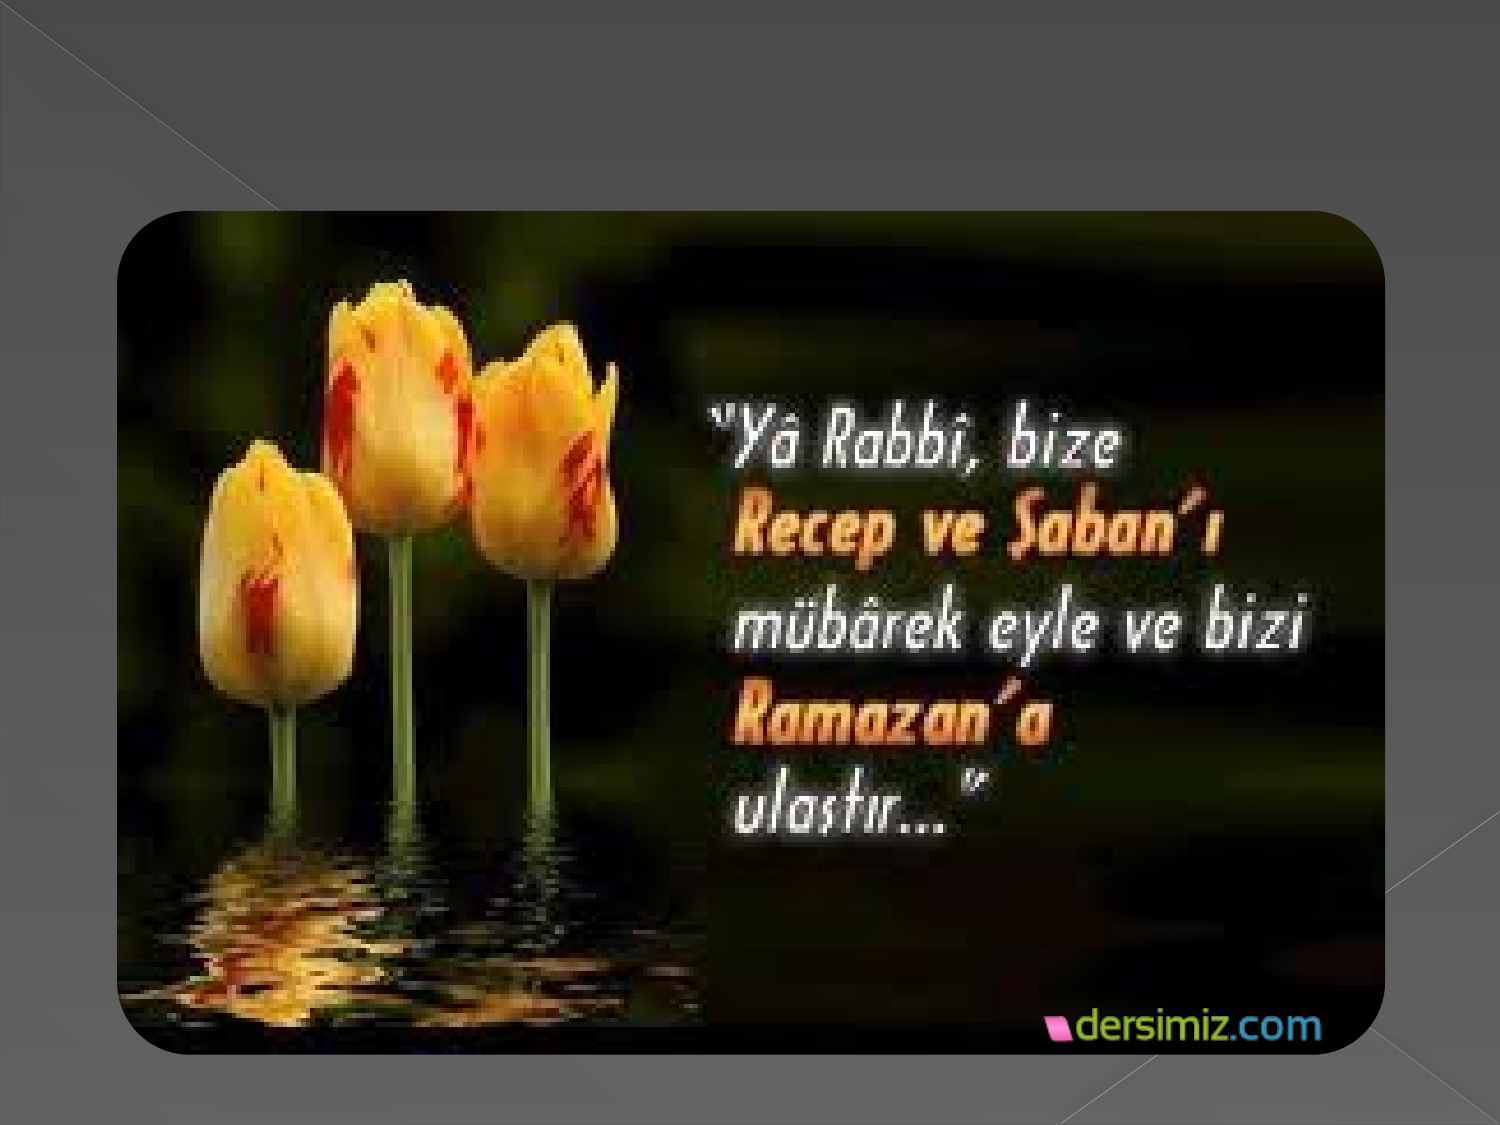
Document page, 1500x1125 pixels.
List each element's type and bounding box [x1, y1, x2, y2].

picture [116, 210, 1386, 1055]
